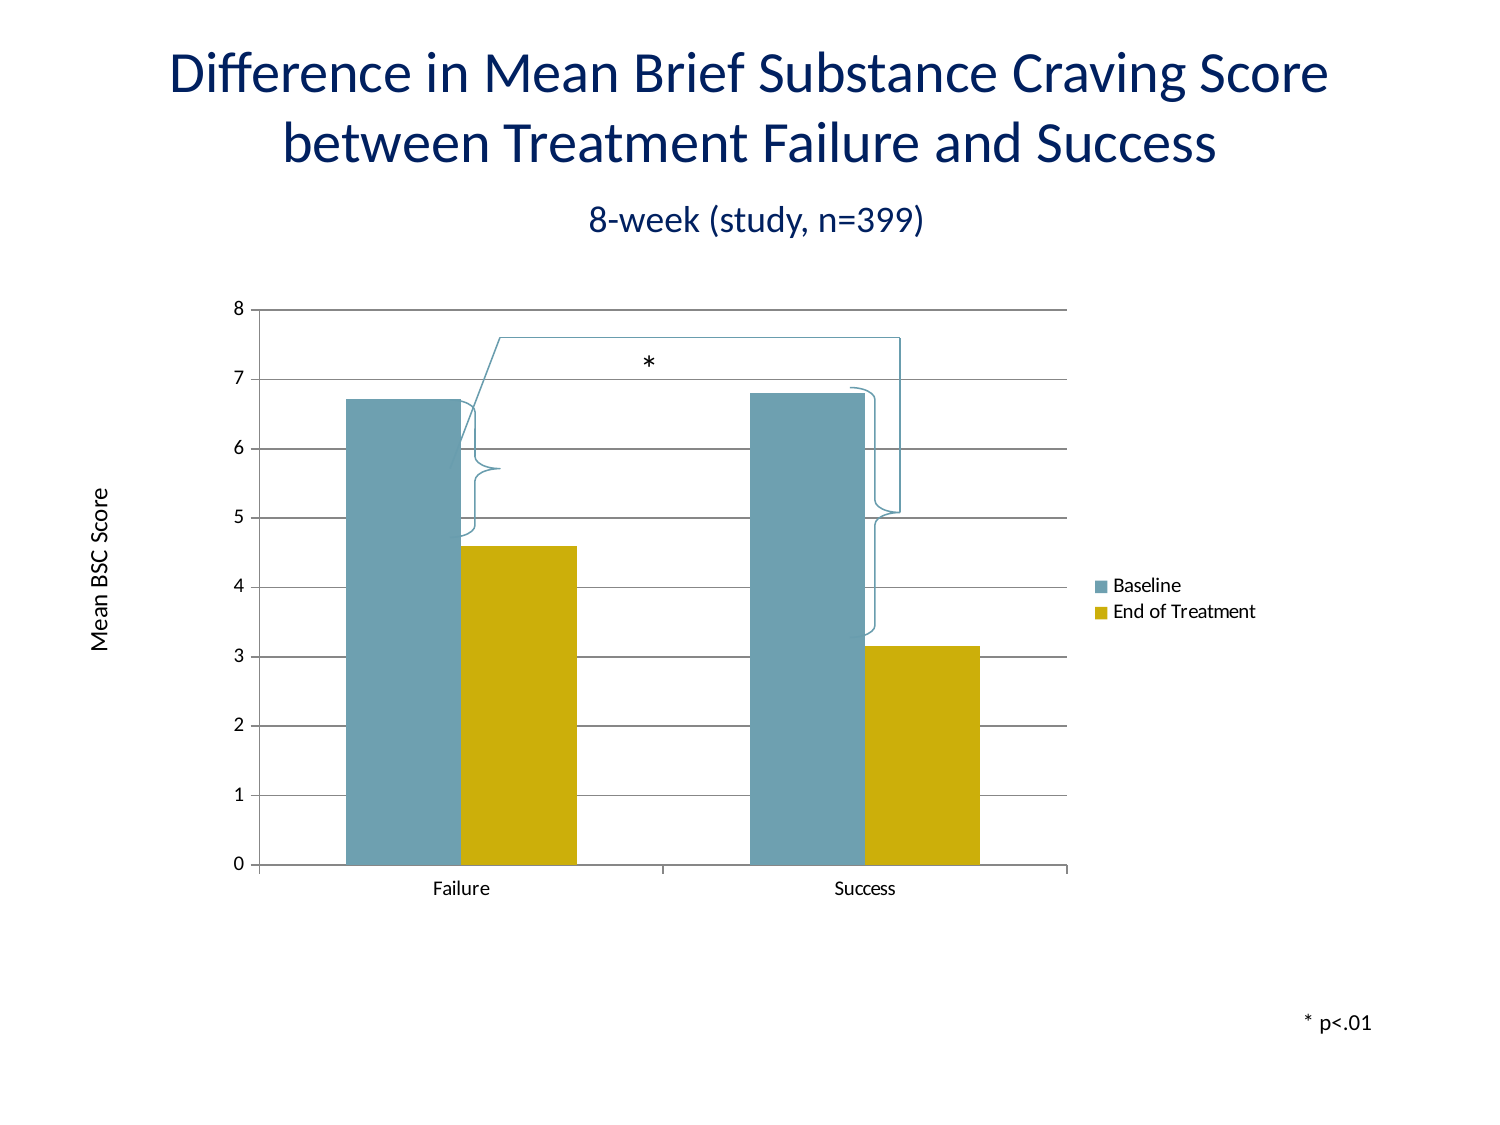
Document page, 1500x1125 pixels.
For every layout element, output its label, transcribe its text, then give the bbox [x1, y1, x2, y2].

title Difference in Mean Brief Substance Craving Score between Treatment Failure and Success 8-week (study, n=399) [75, 45, 1425, 233]
chart [212, 287, 1276, 913]
text_box * p<.01 [1287, 999, 1388, 1043]
text_box Mean BSC Score [75, 473, 120, 668]
